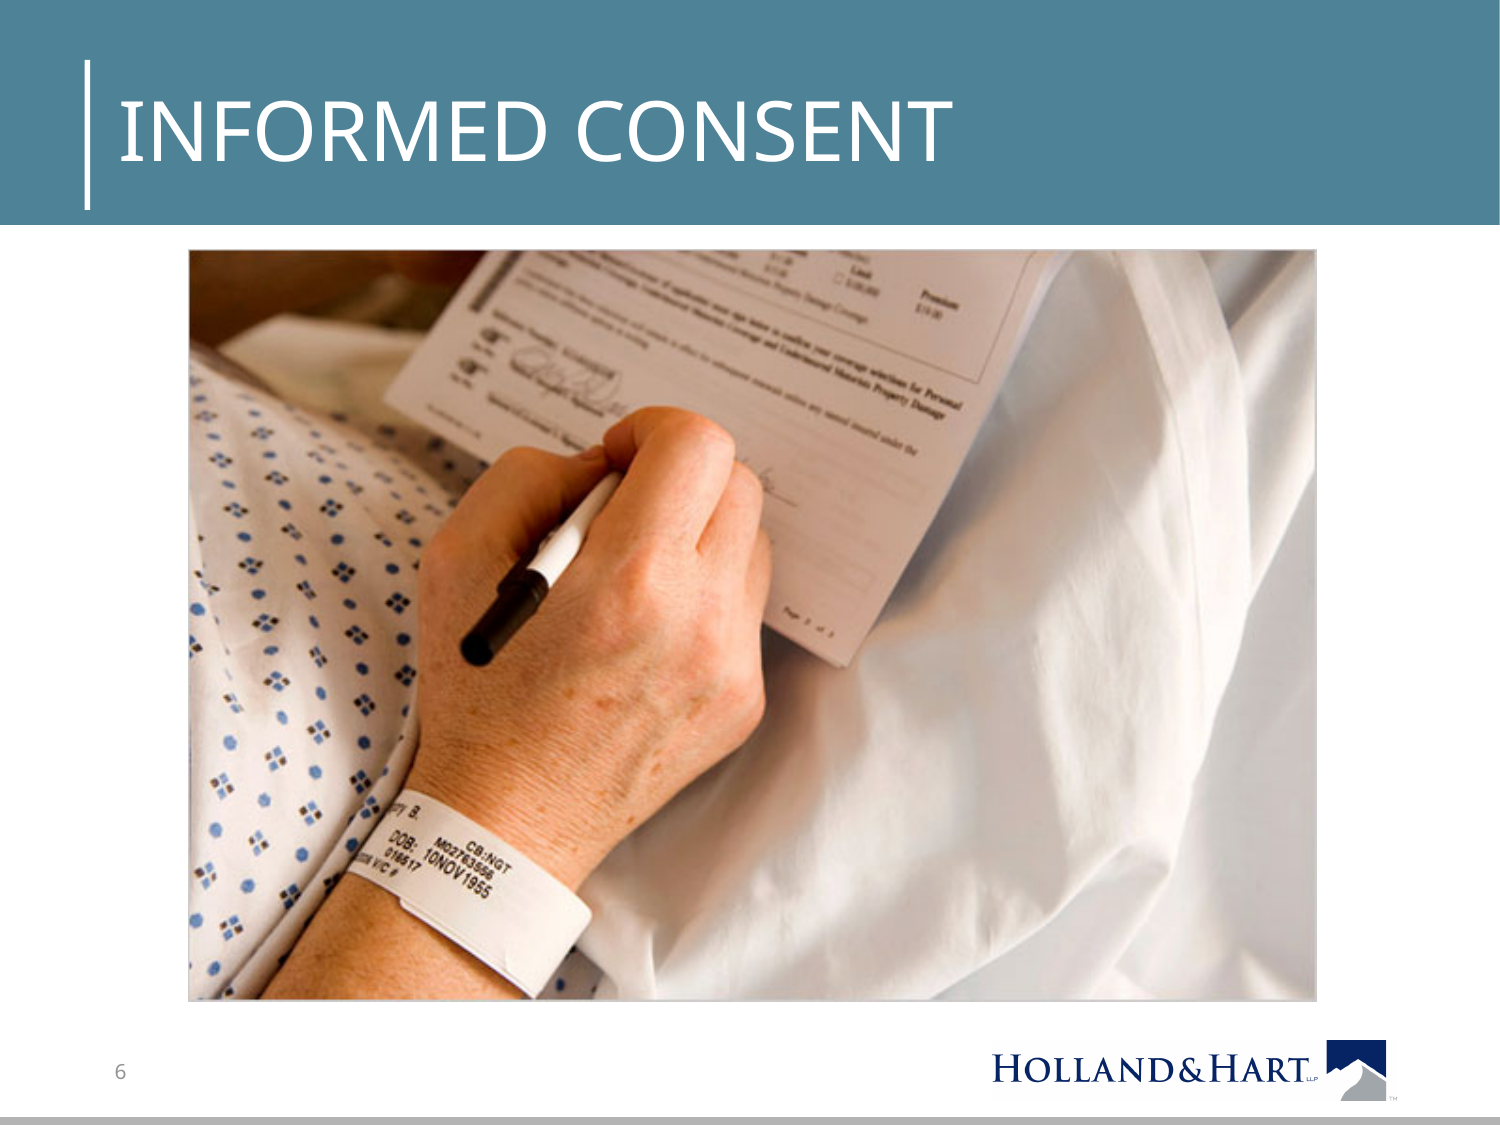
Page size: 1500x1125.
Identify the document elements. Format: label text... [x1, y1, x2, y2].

title Informed Consent [103, 59, 1397, 210]
slide_number 6 [99, 1042, 438, 1103]
picture [992, 1040, 1397, 1101]
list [188, 249, 1317, 1002]
